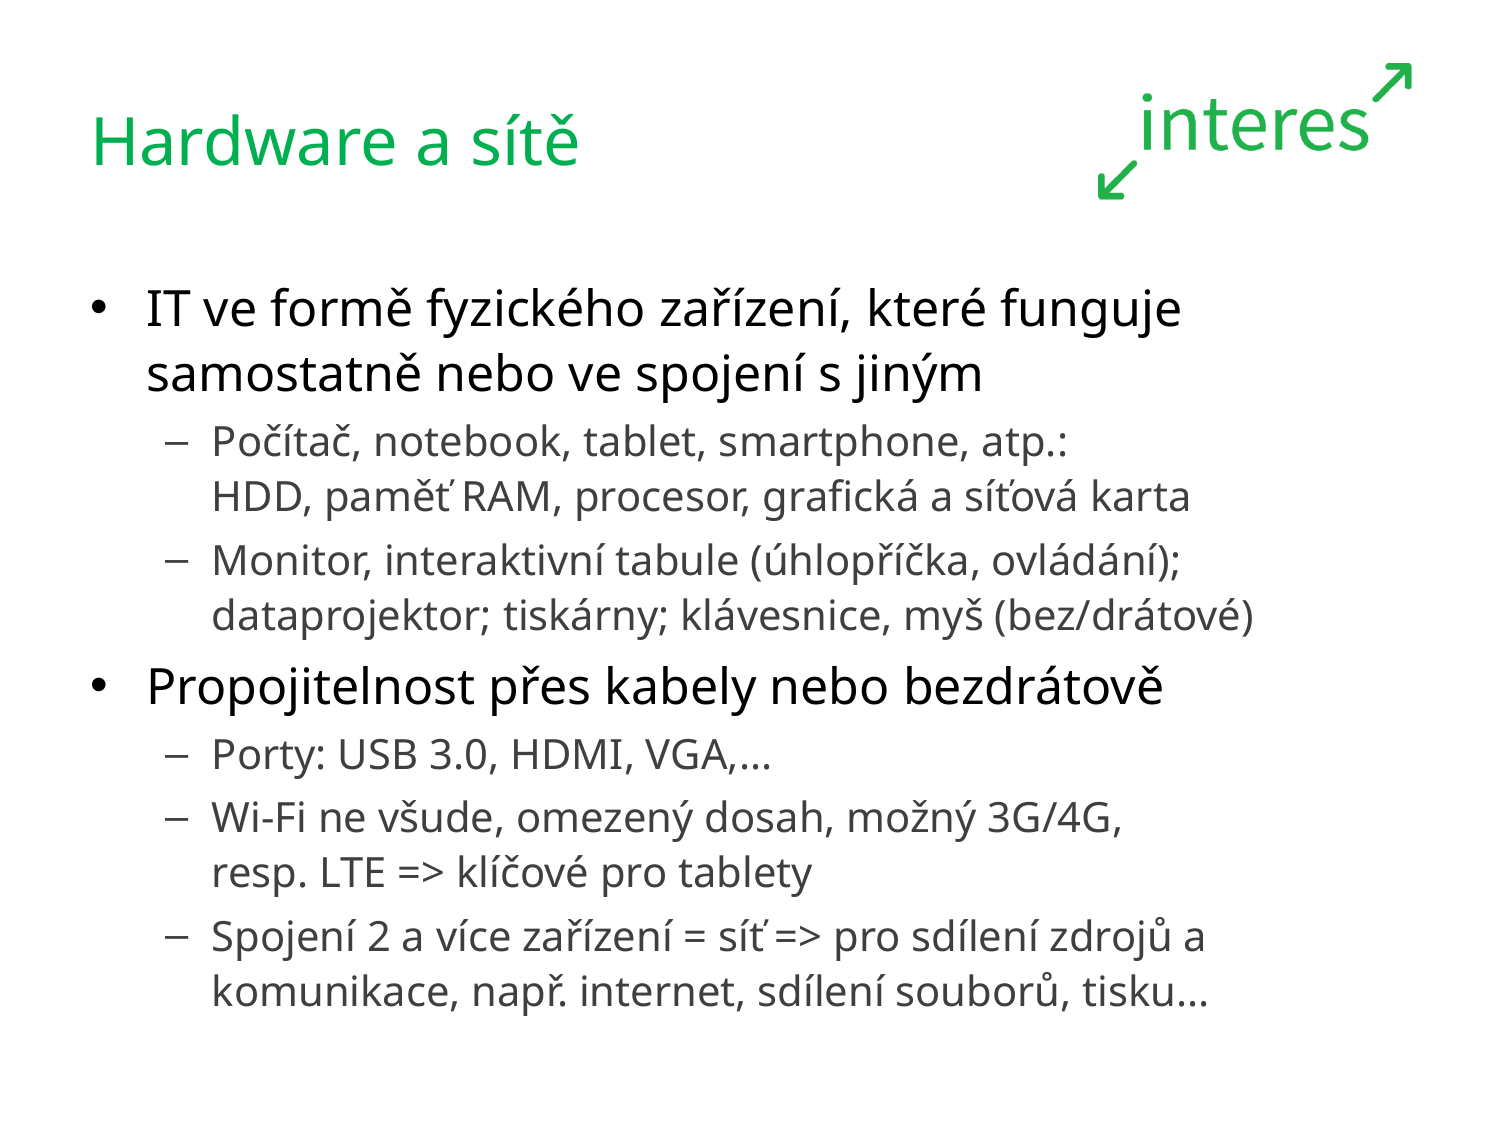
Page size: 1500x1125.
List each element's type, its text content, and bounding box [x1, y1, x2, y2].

picture [1059, 24, 1450, 238]
list IT ve formě fyzického zařízení, které funguje samostatně nebo ve spojení s jiným Počítač, notebook, tablet, smartphone, atp.: HDD, paměť RAM, procesor, grafická a síťová karta Monitor, interaktivní tabule (úhlopříčka, ovládání); dataprojektor; tiskárny; klávesnice, myš (bez/drátové) Propojitelnost přes kabely nebo bezdrátově Porty: USB 3.0, HDMI, VGA,... Wi-Fi ne všude, omezený dosah, možný 3G/4G, resp. LTE => klíčové pro tablety Spojení 2 a více zařízení = síť => pro sdílení zdrojů a komunikace, např. internet, sdílení souborů, tisku... [75, 262, 1425, 1063]
title Hardware a sítě [75, 45, 963, 233]
